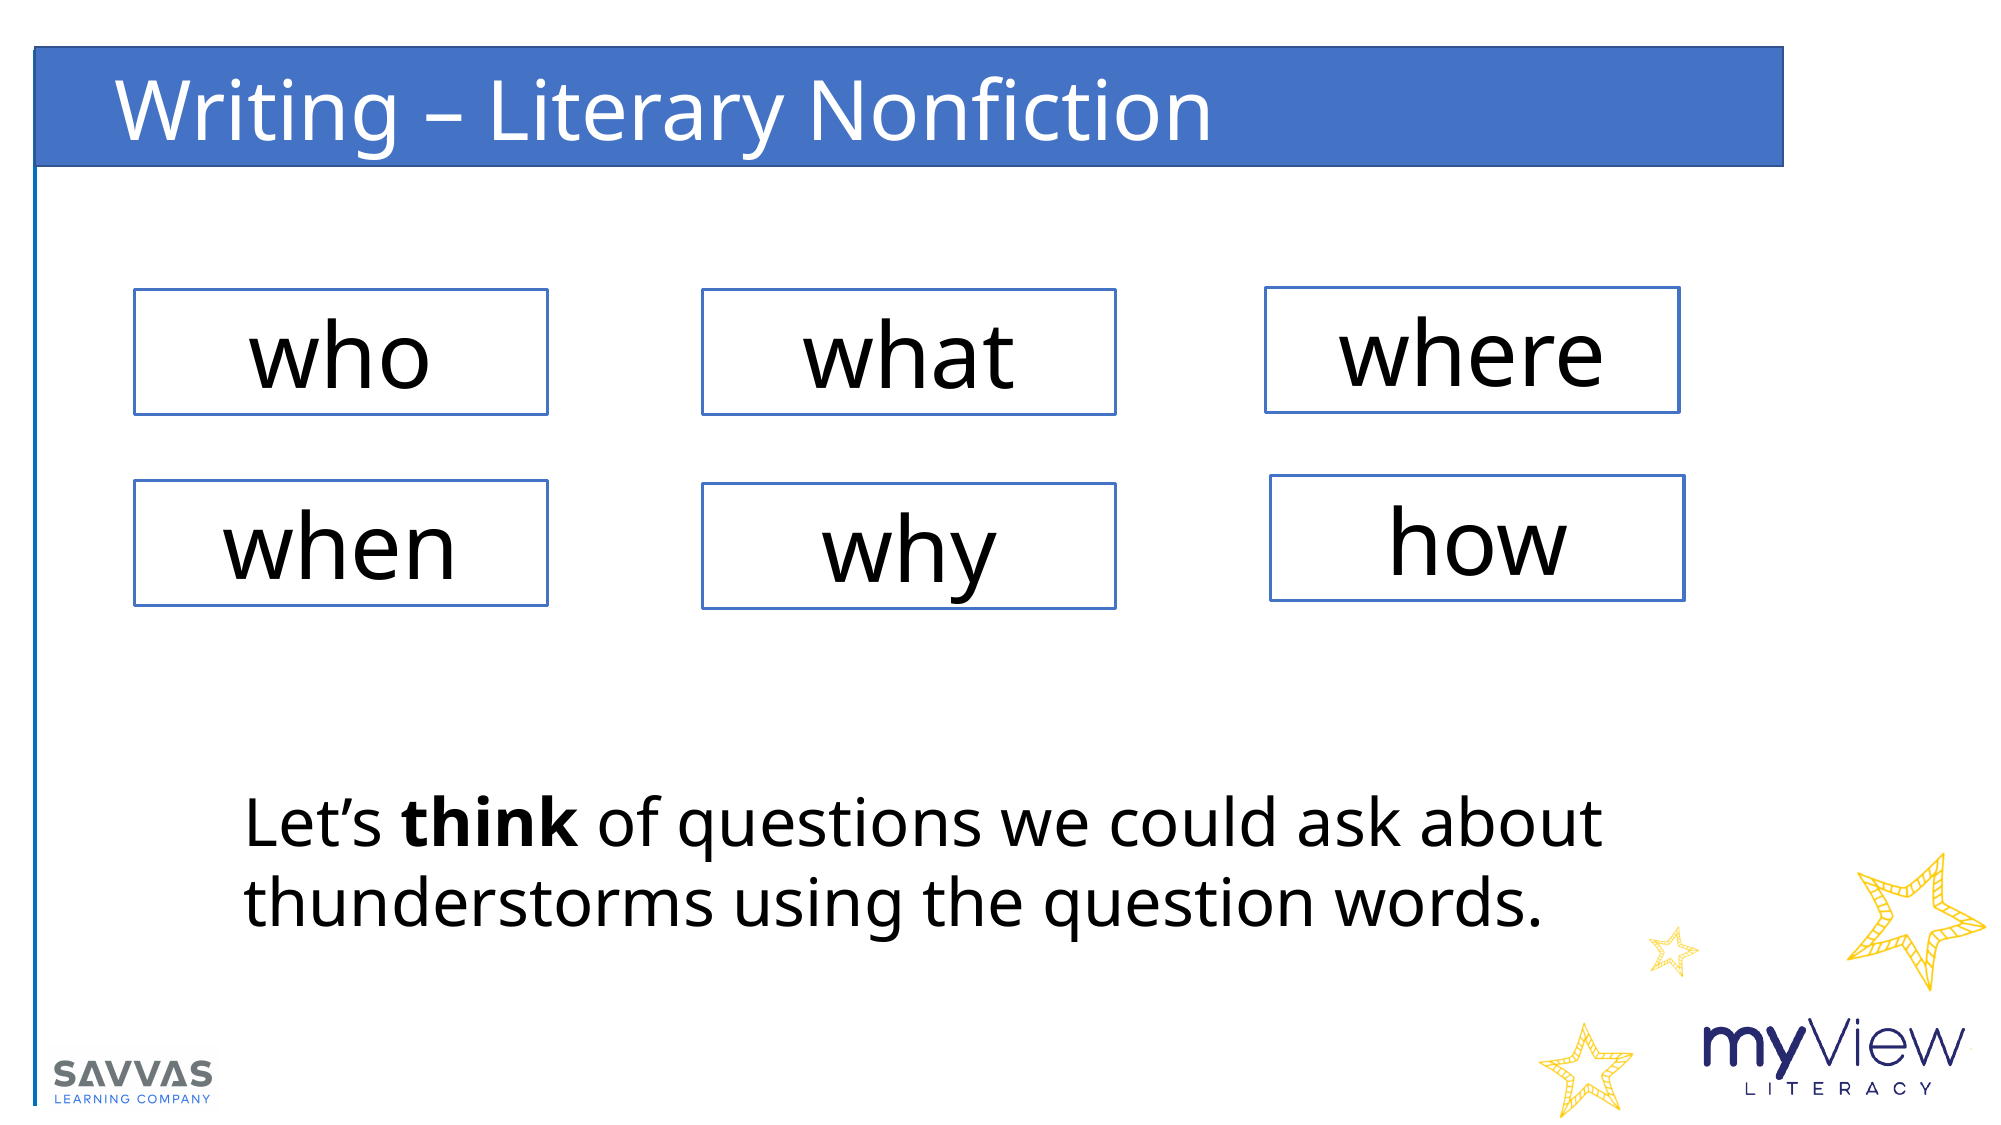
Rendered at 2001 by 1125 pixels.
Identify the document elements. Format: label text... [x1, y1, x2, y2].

text_box Let’s think of questions we could ask about thunderstorms using the question words. [228, 772, 1772, 948]
text_box Writing – Literary Nonfiction [34, 46, 1784, 167]
text_box where [1265, 287, 1679, 413]
text_box why [702, 483, 1116, 609]
text_box how [1270, 475, 1684, 601]
text_box what [702, 289, 1116, 415]
text_box who [134, 289, 548, 415]
picture [48, 1043, 220, 1113]
picture [1509, 814, 2000, 1125]
text_box when [134, 480, 548, 606]
